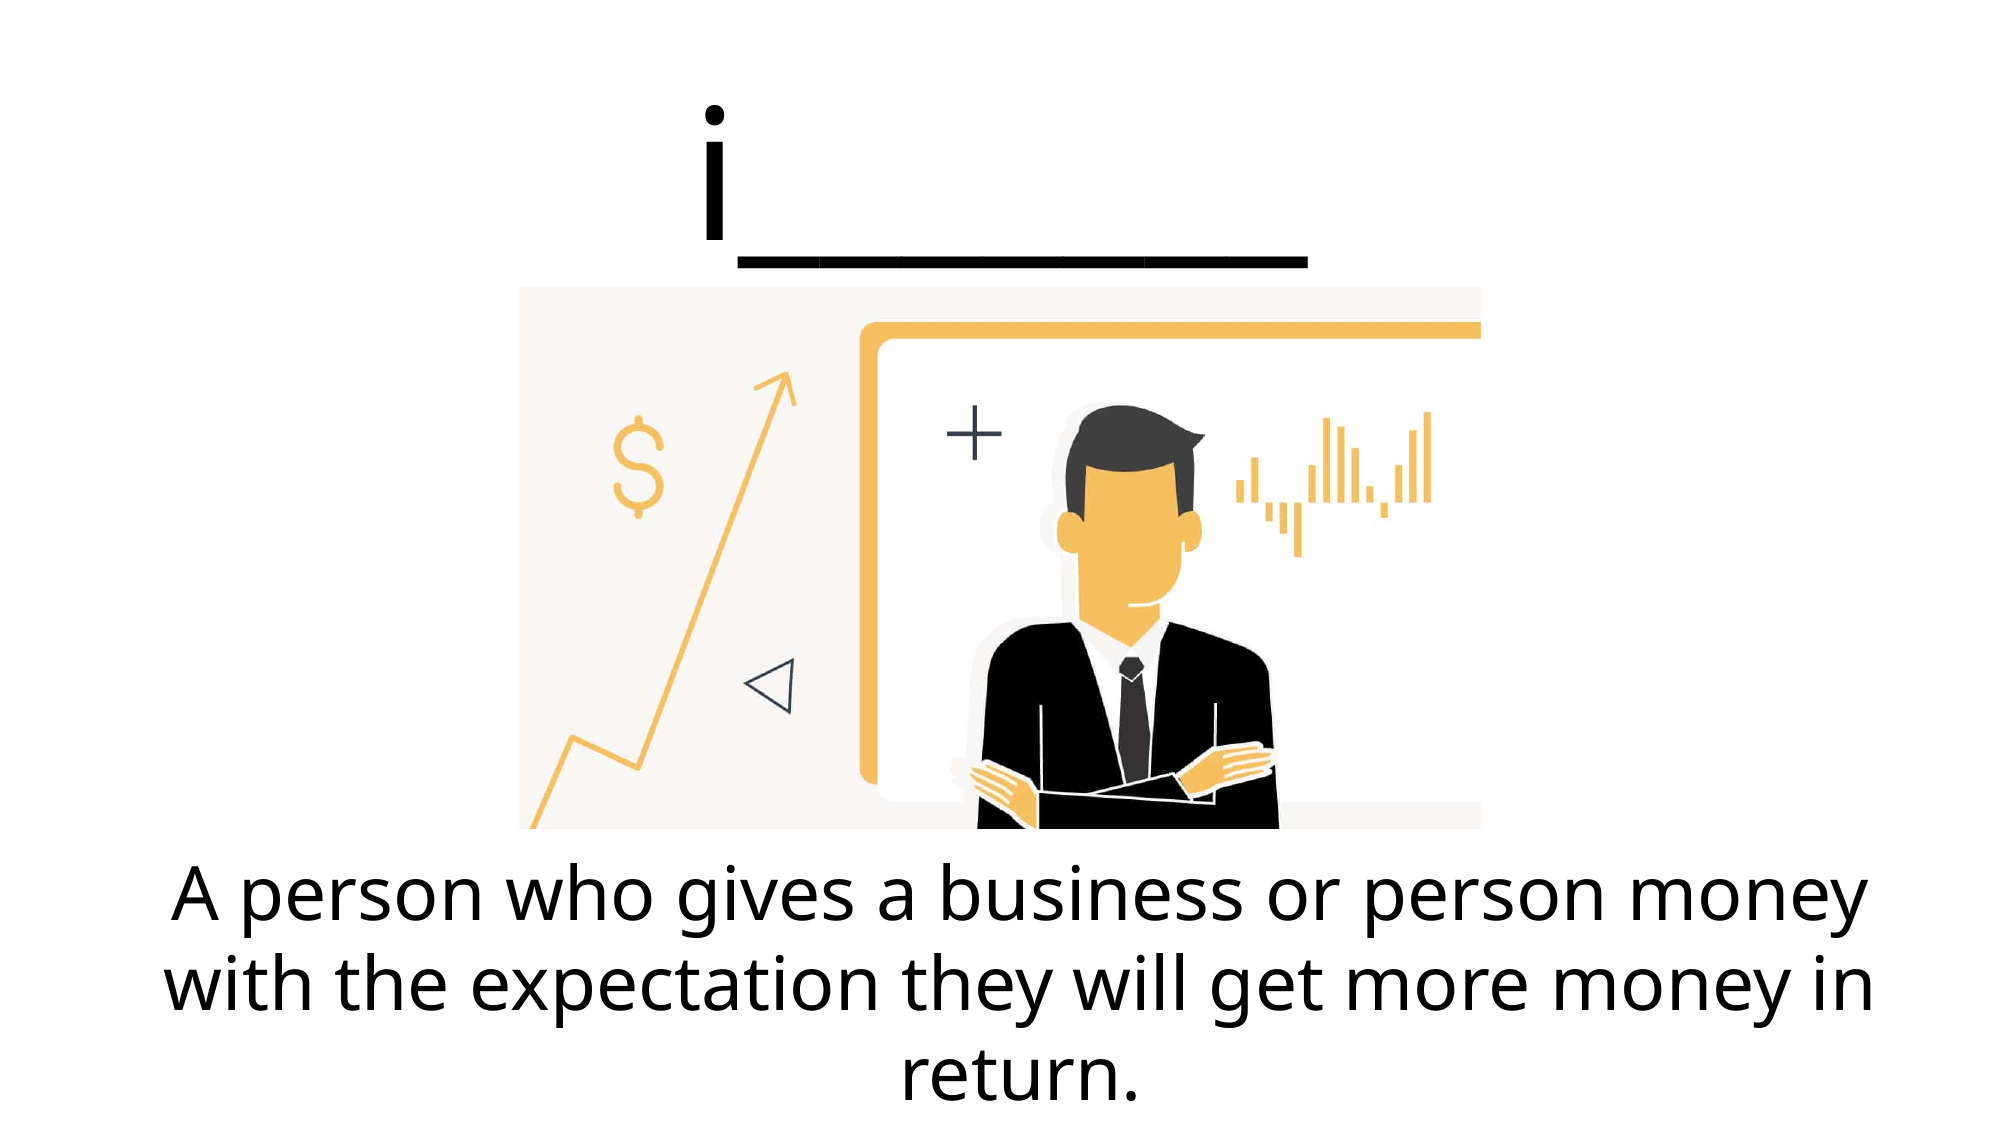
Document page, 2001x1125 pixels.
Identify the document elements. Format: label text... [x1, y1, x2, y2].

text_box A person who gives a business or person money with the expectation they will get more money in return. [126, 837, 1915, 1123]
picture [519, 287, 1481, 829]
title i_______ [249, 133, 1750, 288]
